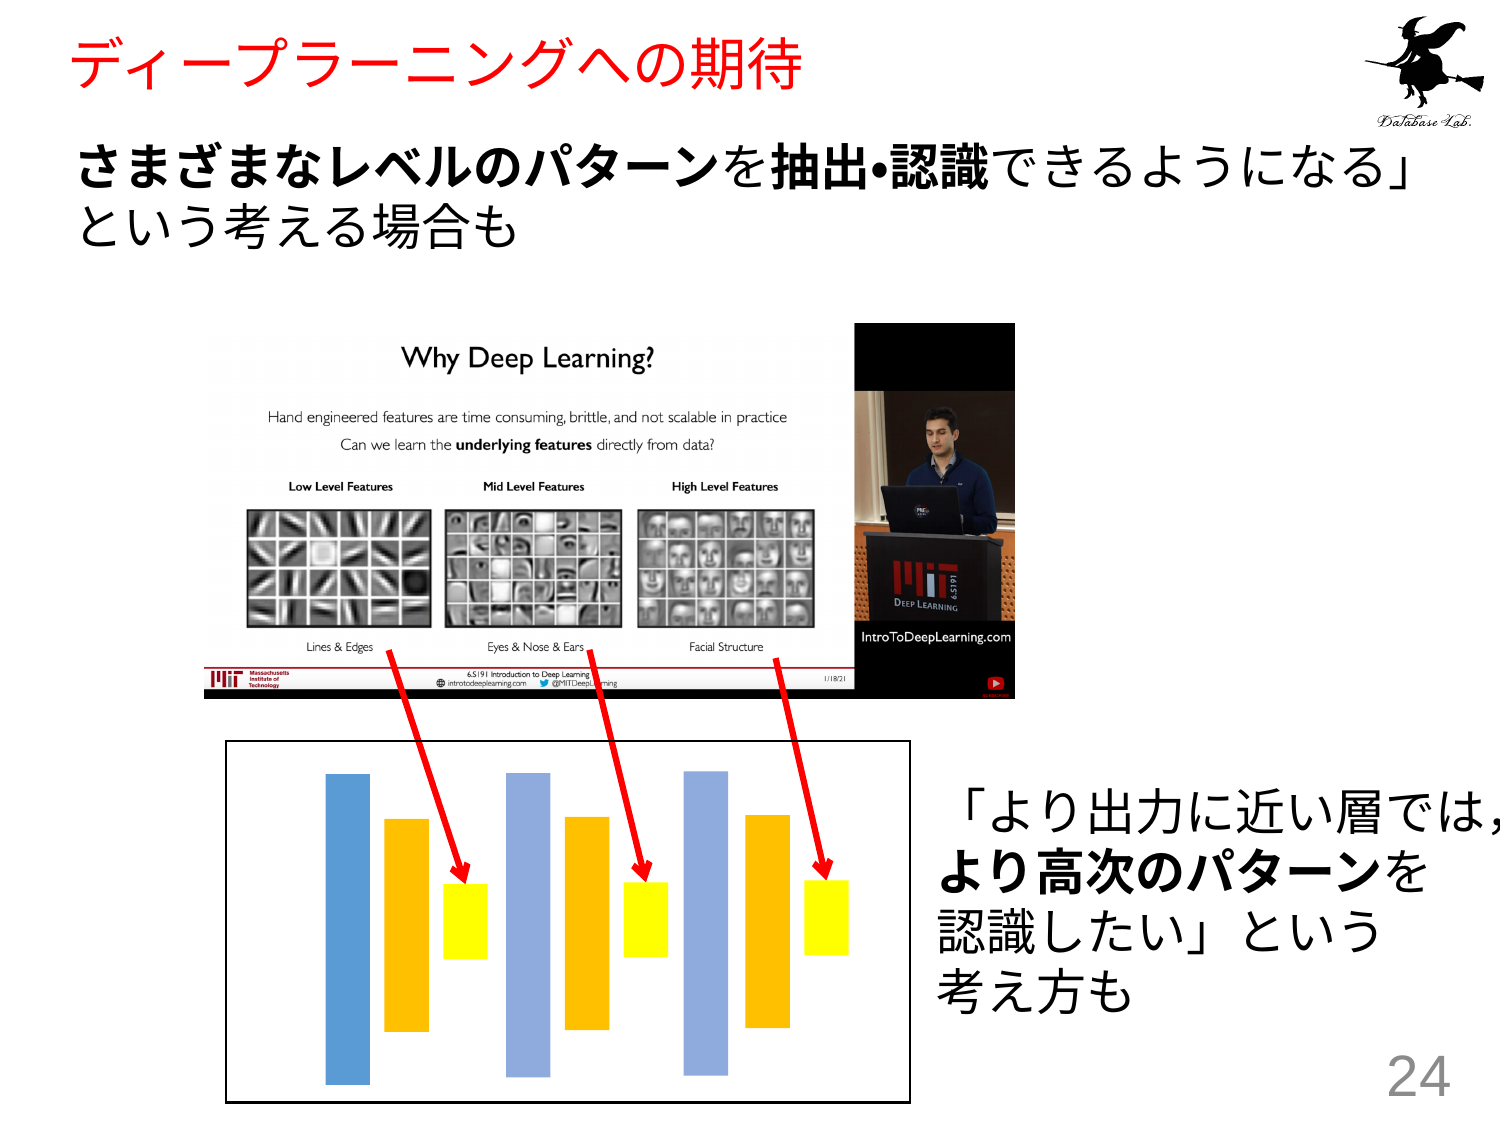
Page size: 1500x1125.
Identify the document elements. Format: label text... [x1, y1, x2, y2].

text_box [803, 879, 850, 956]
text_box さまざまなレベルのパターンを抽出・認識できるようになる」という考える場合も [58, 128, 1467, 264]
text_box [225, 740, 911, 1104]
text_box [683, 770, 729, 1077]
text_box 「より出力に近い層では， より高次のパターンを 認識したい」という 考え方も [921, 772, 1500, 1028]
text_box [388, 650, 466, 885]
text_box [775, 658, 827, 881]
picture [1362, 14, 1486, 130]
text_box [744, 814, 791, 1029]
picture [204, 322, 1015, 699]
text_box [564, 816, 610, 1031]
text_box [589, 649, 647, 883]
slide_number 24 [1129, 1042, 1467, 1103]
title ディープラーニングへの期待 [52, 28, 1441, 106]
text_box [623, 881, 669, 958]
